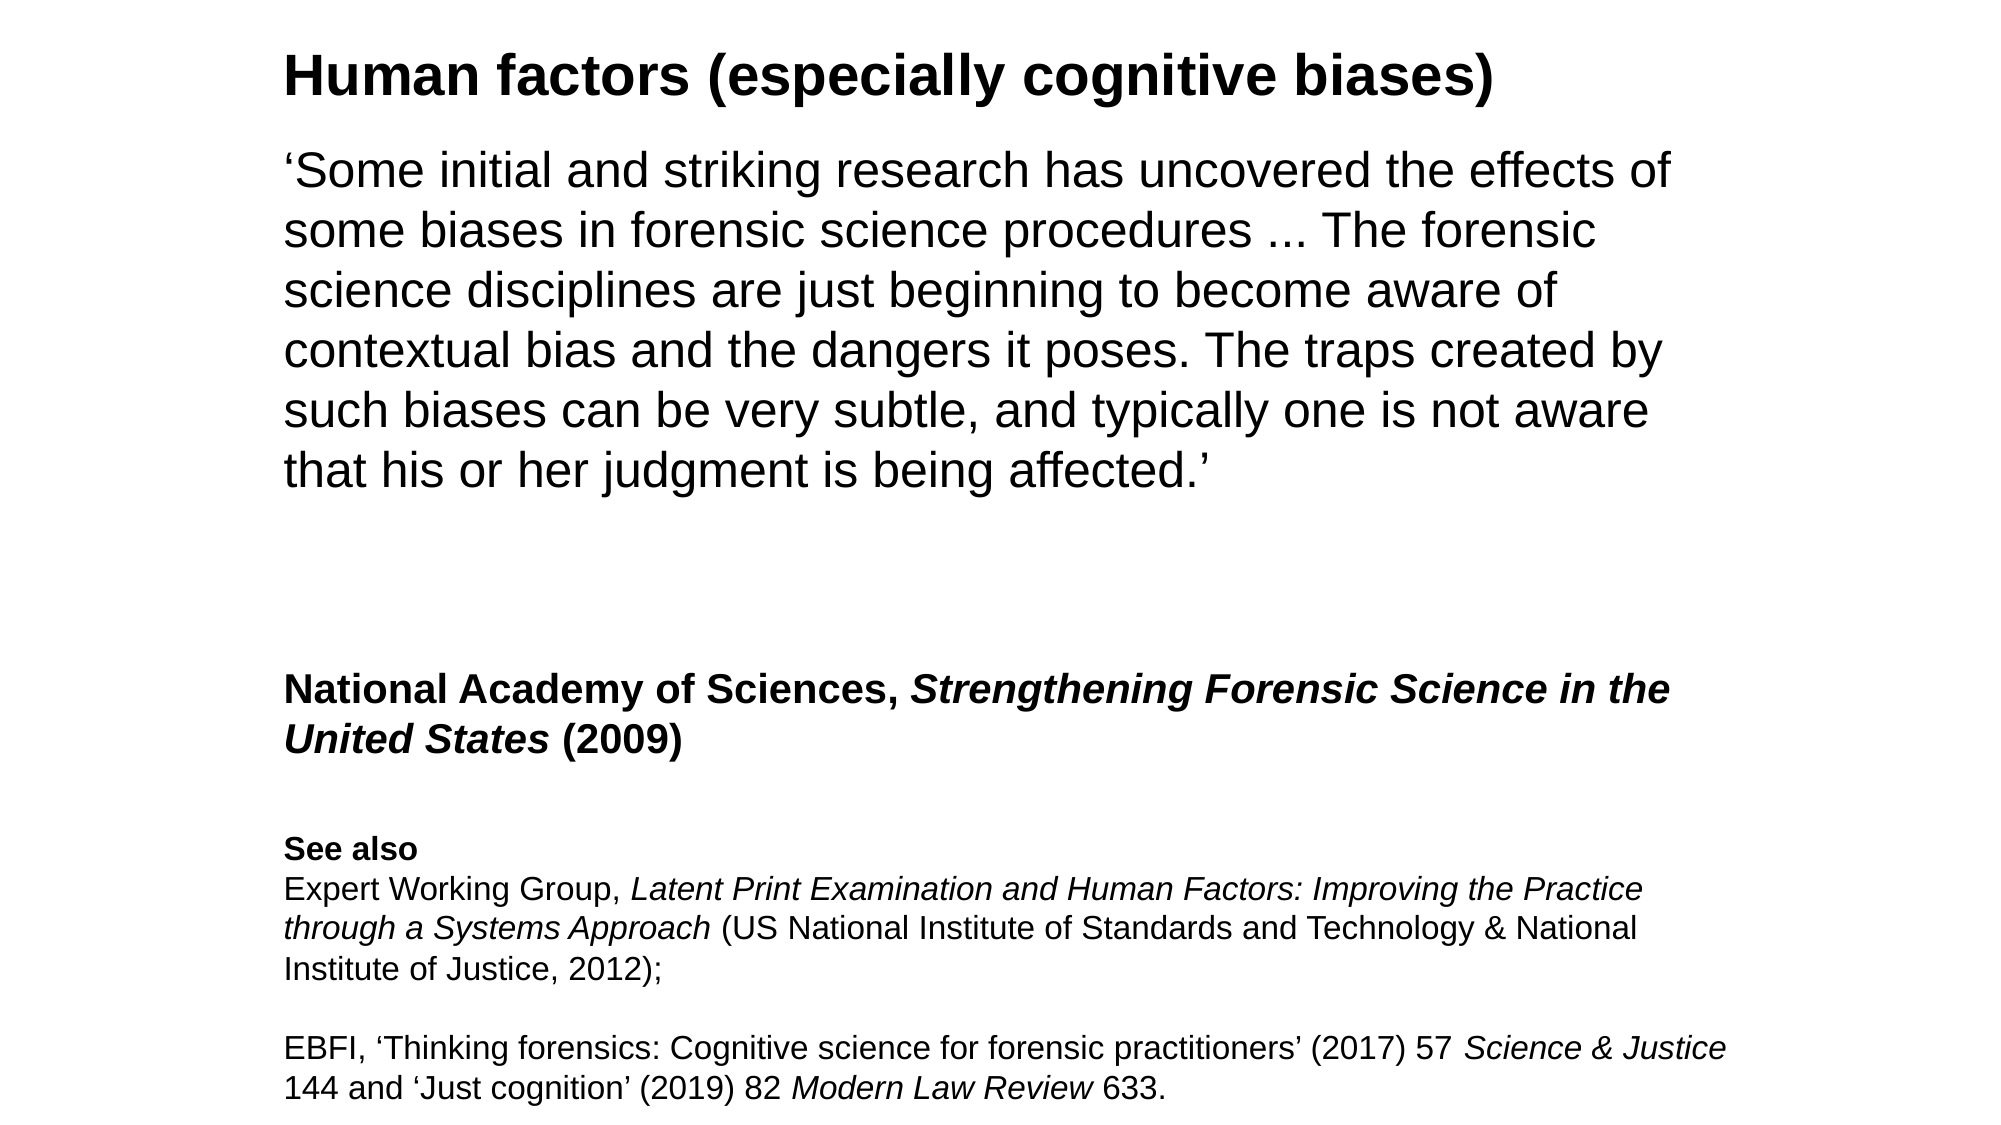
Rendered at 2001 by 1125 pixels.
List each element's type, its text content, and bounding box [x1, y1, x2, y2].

text_box Human factors (especially cognitive biases) ‘Some initial and striking research has uncovered the effects of some biases in forensic science procedures ... The forensic science disciplines are just beginning to become aware of contextual bias and the dangers it poses. The traps created by such biases can be very subtle, and typically one is not aware that his or her judgment is being affected.’ National Academy of Sciences, Strengthening Forensic Science in the United States (2009) See also Expert Working Group, Latent Print Examination and Human Factors: Improving the Practice through a Systems Approach (US National Institute of Standards and Technology & National Institute of Justice, 2012); EBFI, ‘Thinking forensics: Cognitive science for forensic practitioners’ (2017) 57 Science & Justice 144 and ‘Just cognition’ (2019) 82 Modern Law Review 633. [268, 0, 1750, 1125]
